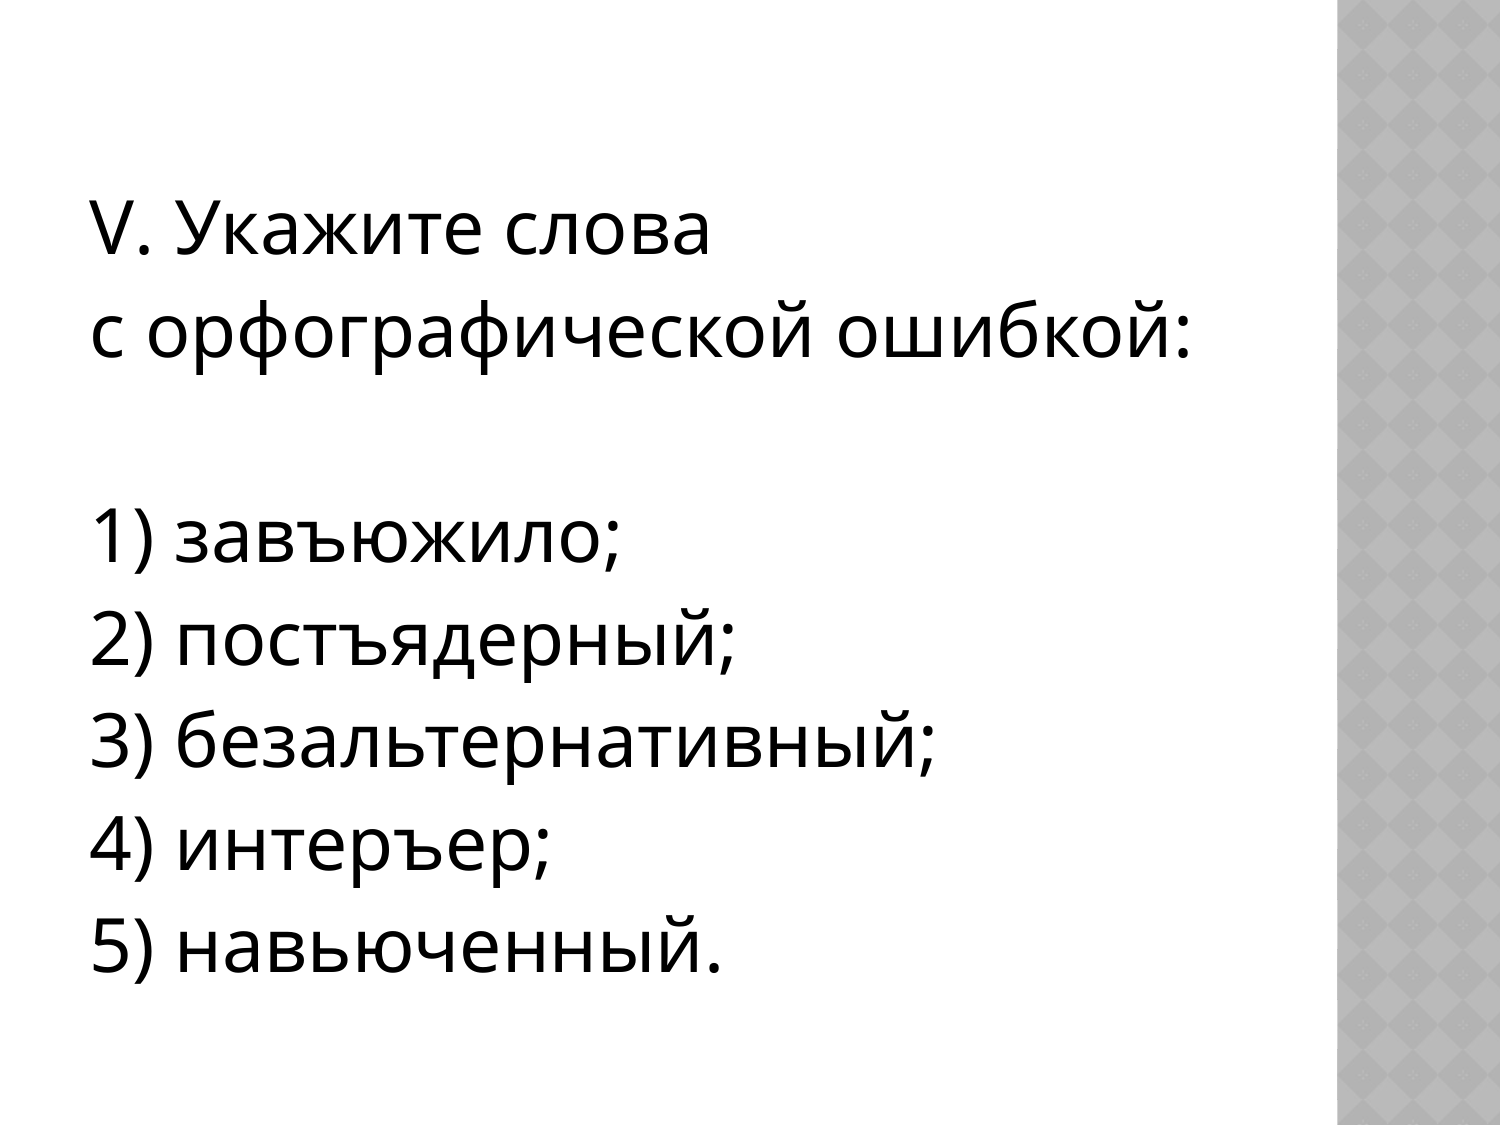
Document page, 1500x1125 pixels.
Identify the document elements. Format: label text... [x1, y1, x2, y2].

list V. Укажите слова с орфографической ошибкой: 1) завъюжило; 2) постъядерный; 3) безальтернативный; 4) интеръер; 5) навьюченный. [75, 172, 1263, 1125]
